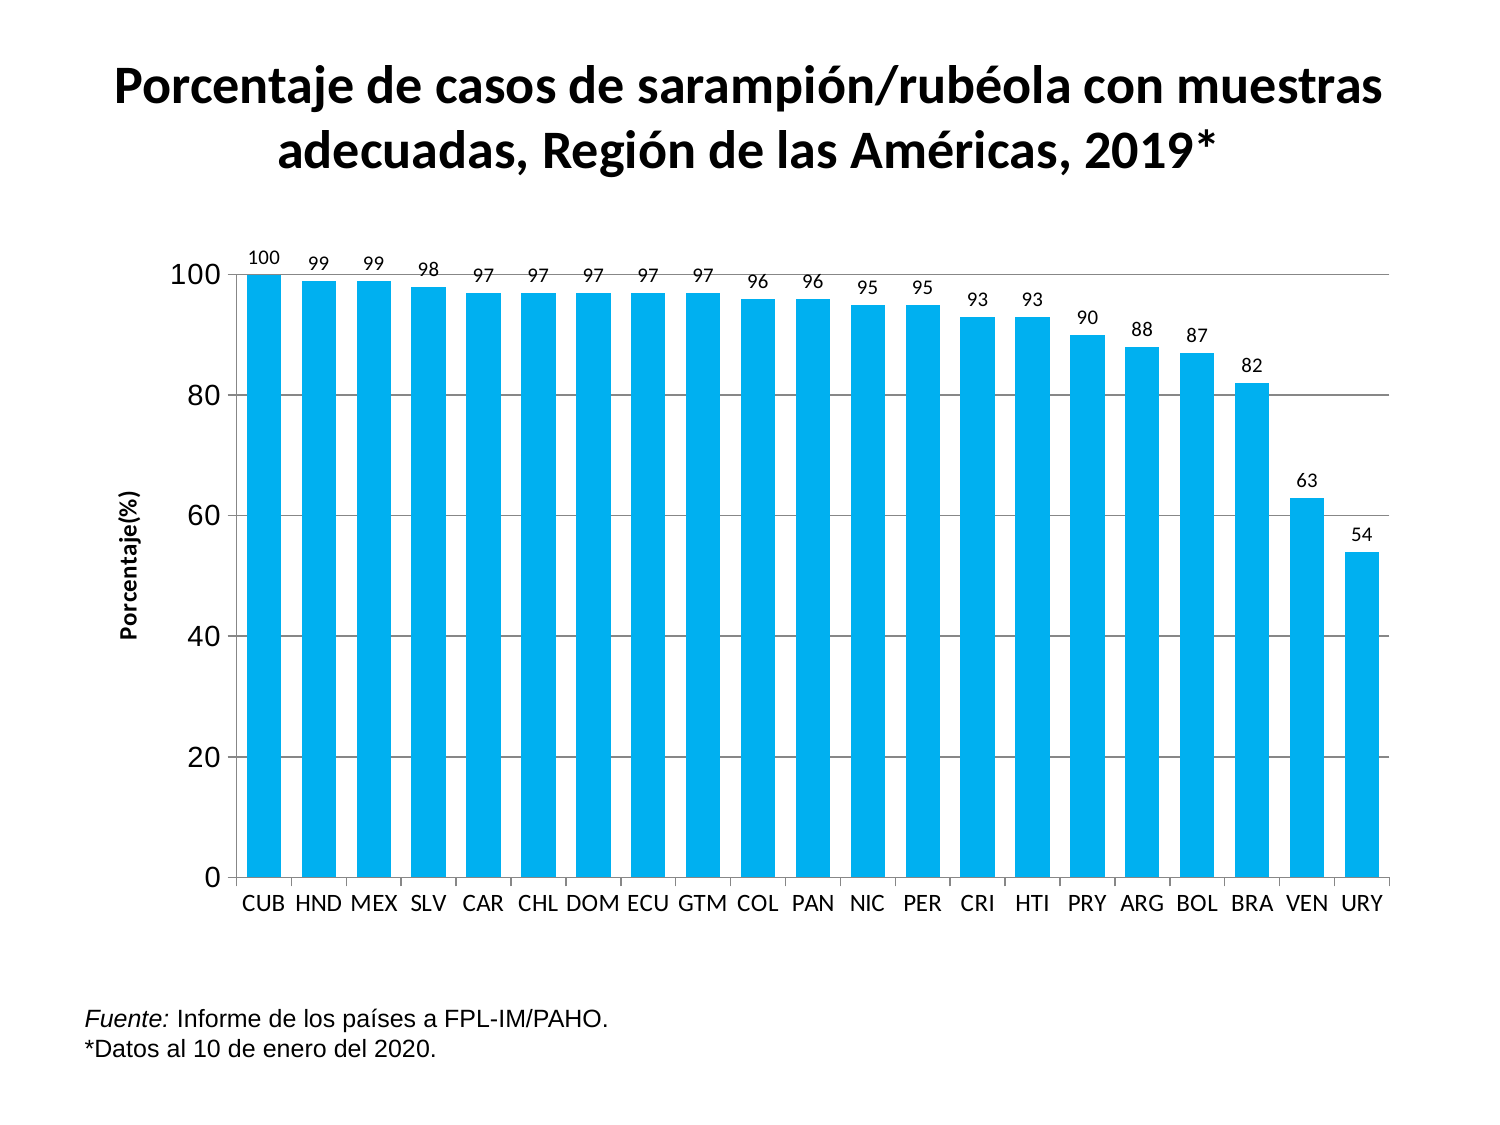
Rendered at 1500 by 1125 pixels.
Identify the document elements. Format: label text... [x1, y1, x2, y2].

chart [99, 228, 1413, 938]
text_box Fuente: Informe de los países a FPL-IM/PAHO. *Datos al 10 de enero del 2020. [69, 995, 625, 1070]
text_box Porcentaje de casos de sarampión/rubéola con muestras adecuadas, Región de las Américas, 2019* [0, 20, 1500, 208]
